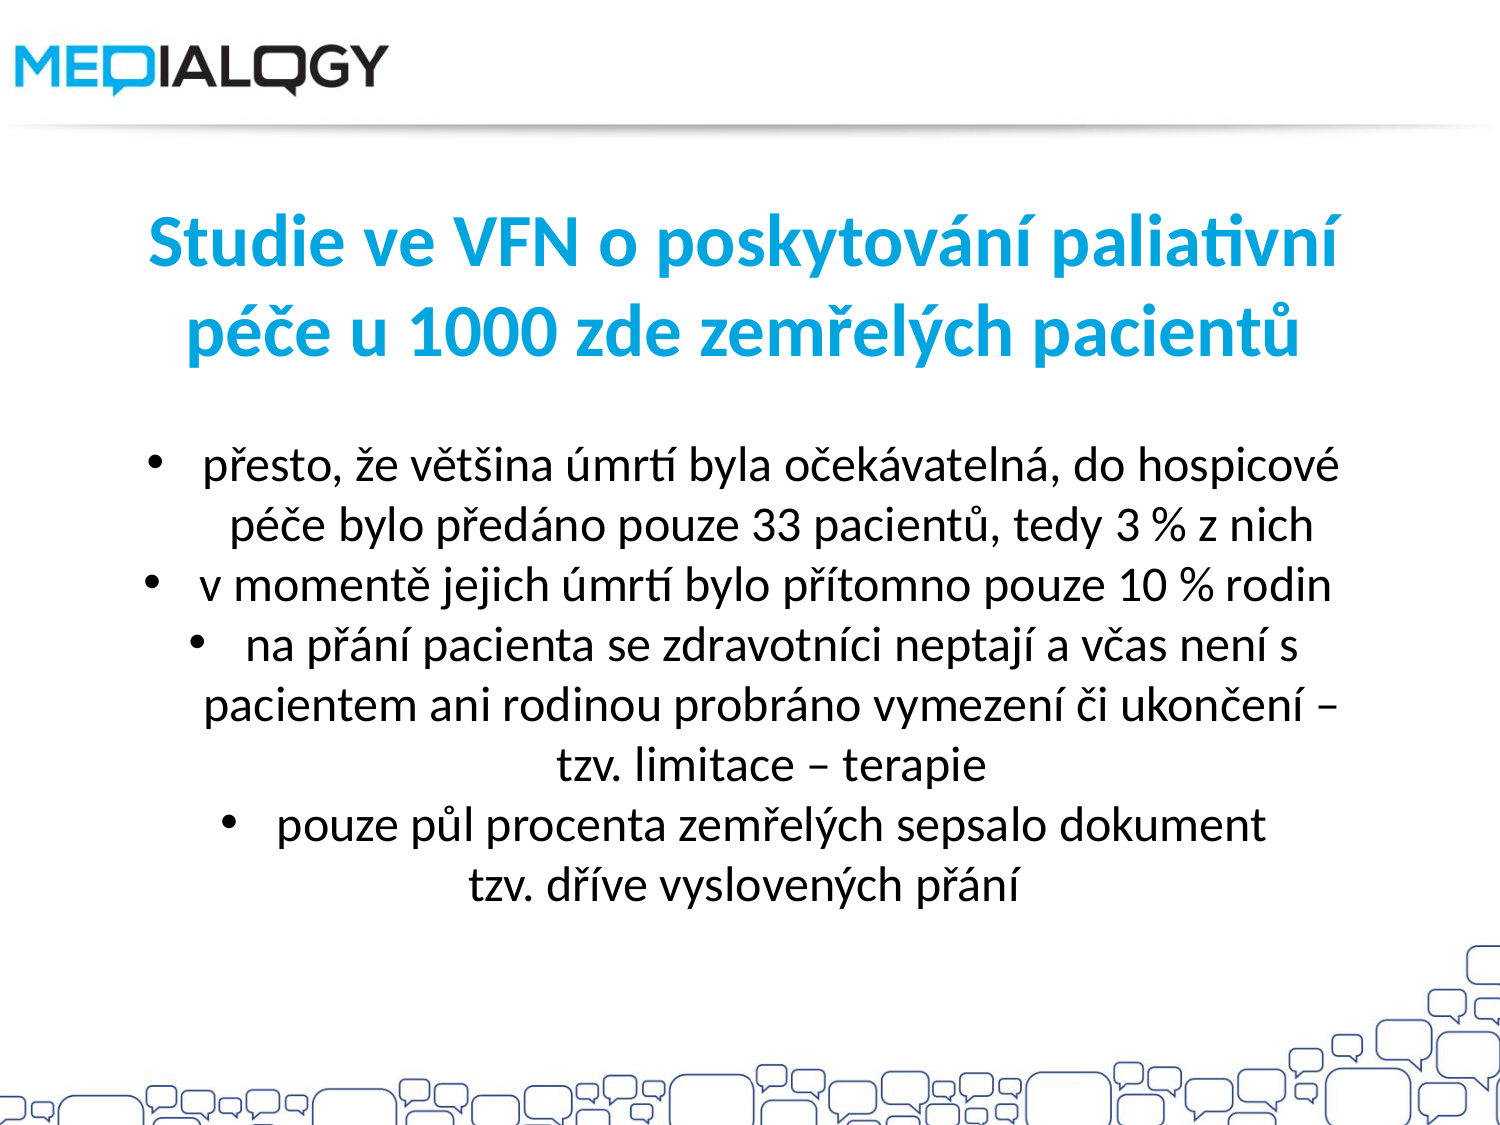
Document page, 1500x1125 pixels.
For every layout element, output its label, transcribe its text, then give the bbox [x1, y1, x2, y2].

text_box Studie ve VFN o poskytování paliativní péče u 1000 zde zemřelých pacientů přesto, že většina úmrtí byla očekávatelná, do hospicové péče bylo předáno pouze 33 pacientů, tedy 3 % z nich v momentě jejich úmrtí bylo přítomno pouze 10 % rodin na přání pacienta se zdravotníci neptají a včas není s pacientem ani rodinou probráno vymezení či ukončení – tzv. limitace – terapie pouze půl procenta zemřelých sepsalo dokument tzv. dříve vyslovených přání [112, 184, 1376, 920]
picture [0, 0, 1500, 1125]
